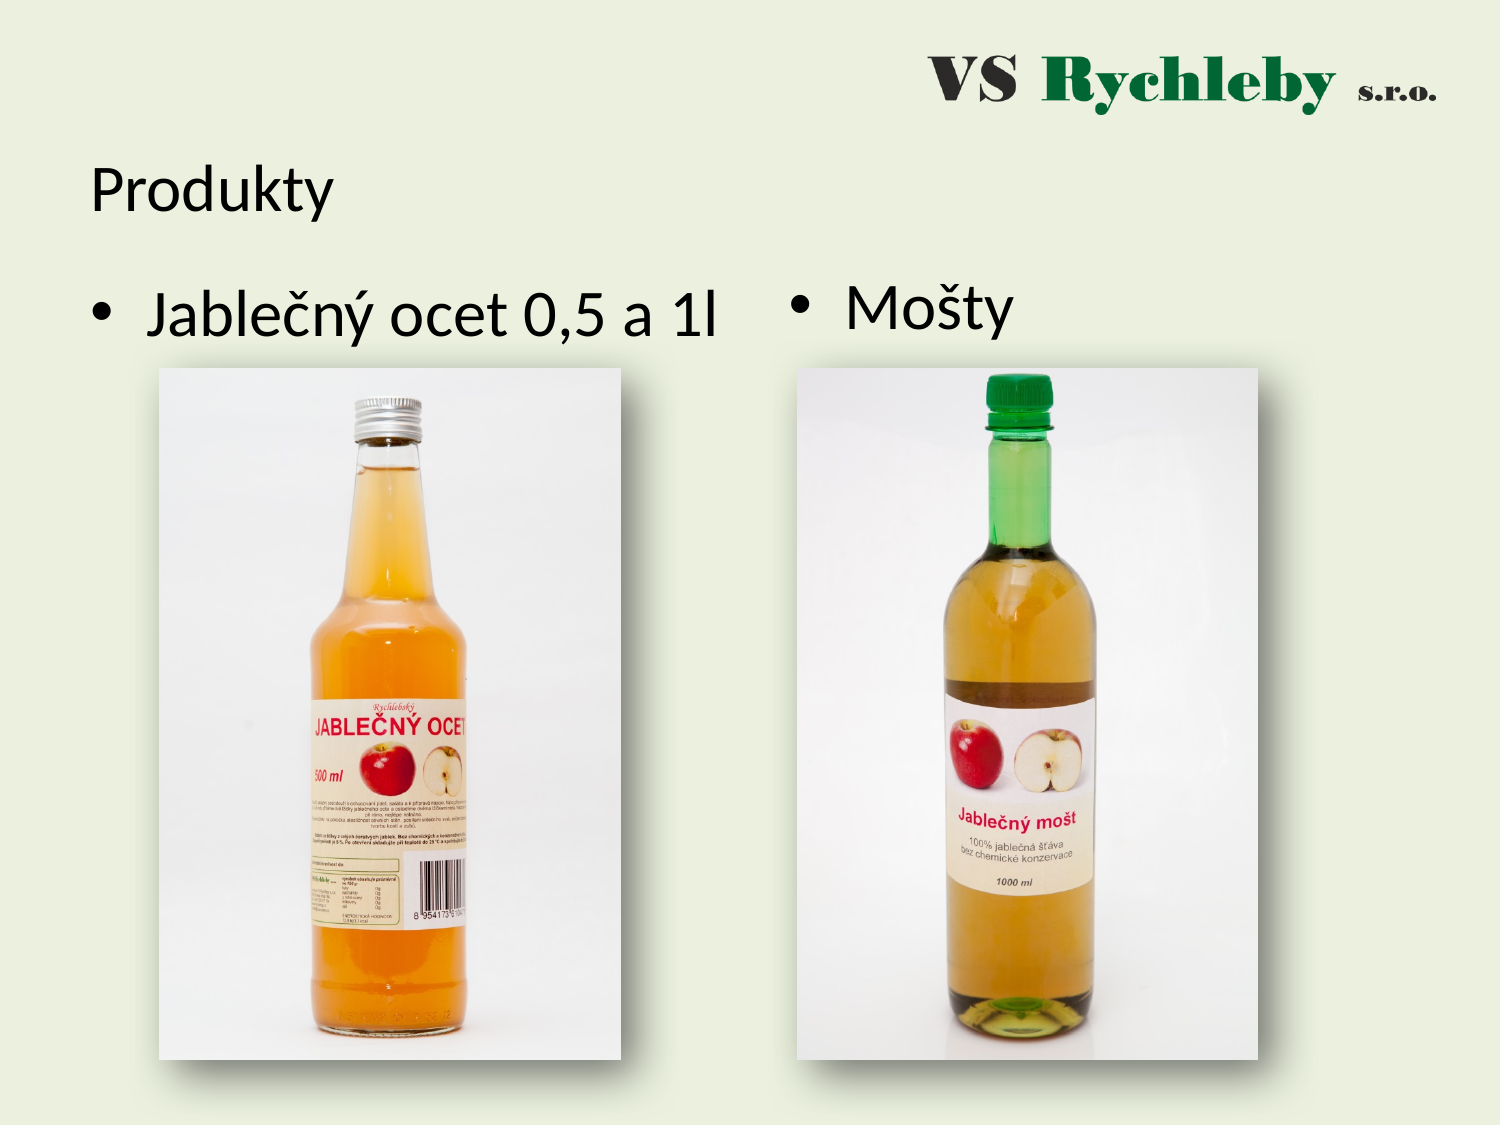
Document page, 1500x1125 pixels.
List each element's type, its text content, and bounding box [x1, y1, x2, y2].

picture [796, 368, 1259, 1060]
title Produkty [75, 137, 1425, 233]
list Jablečný ocet 0,5 a 1l [75, 262, 762, 386]
picture [926, 54, 1436, 115]
text_box Mošty [773, 255, 1461, 374]
picture [159, 368, 621, 1060]
